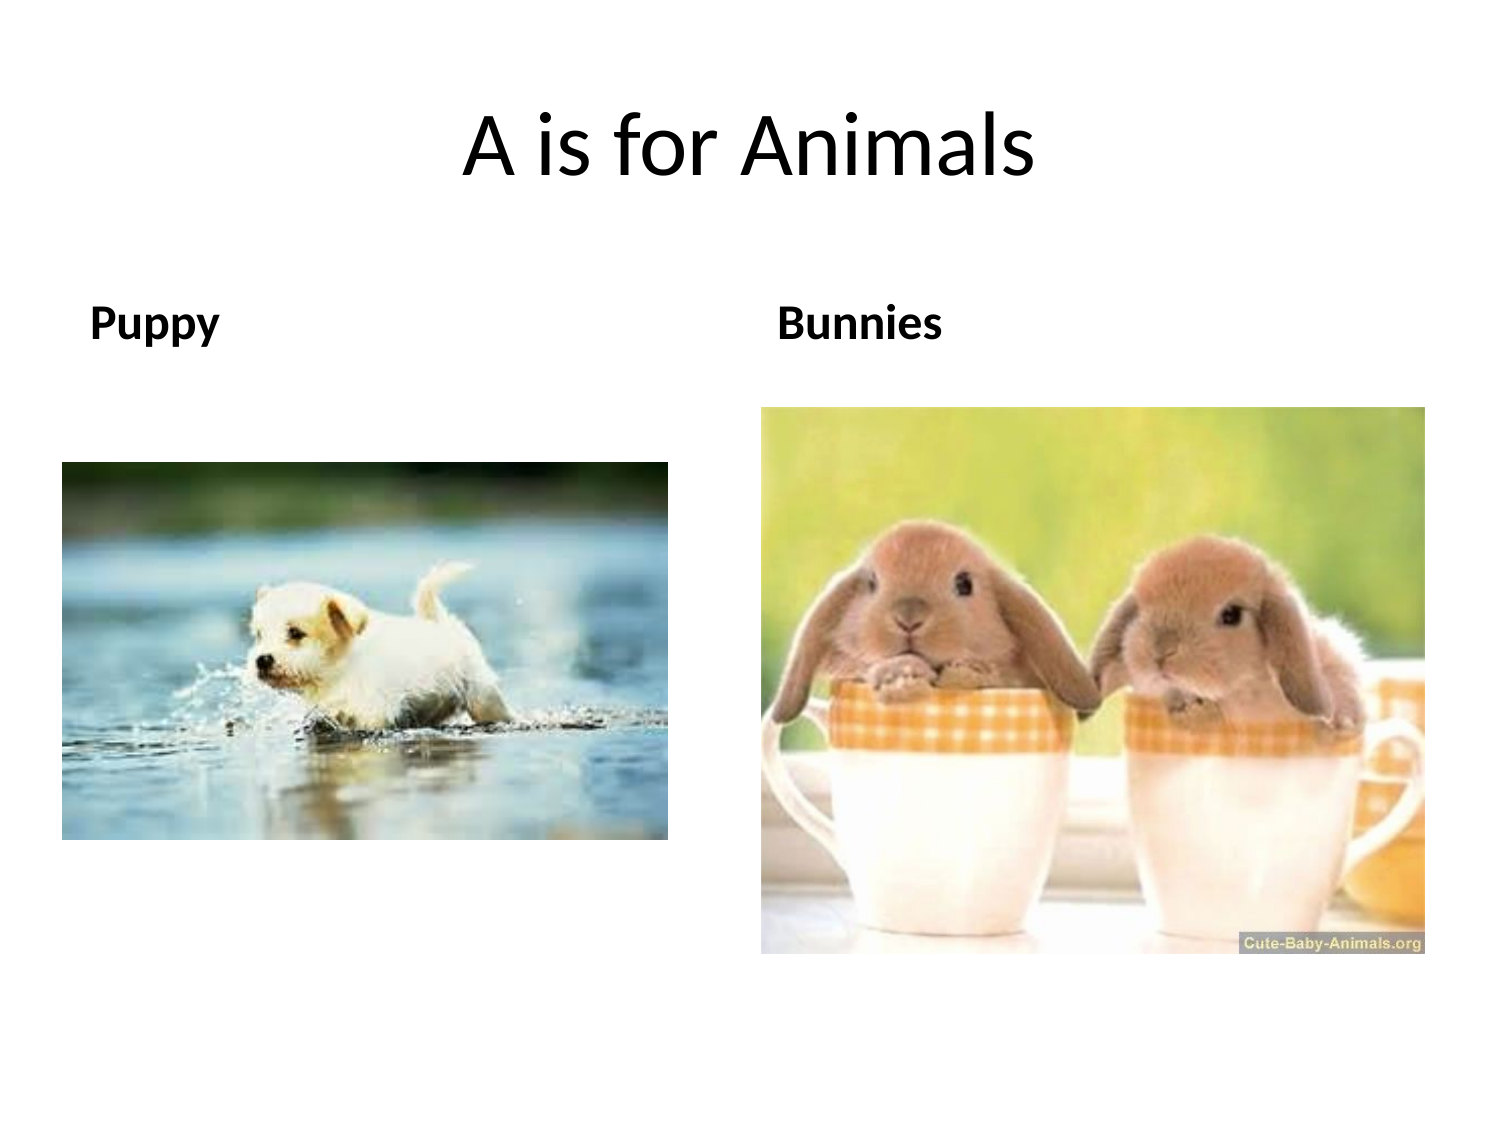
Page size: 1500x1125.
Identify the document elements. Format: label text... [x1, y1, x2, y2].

list Bunnies [761, 251, 1425, 357]
list Puppy [75, 251, 738, 357]
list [761, 407, 1426, 954]
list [62, 462, 668, 840]
title A is for Animals [75, 45, 1425, 233]
